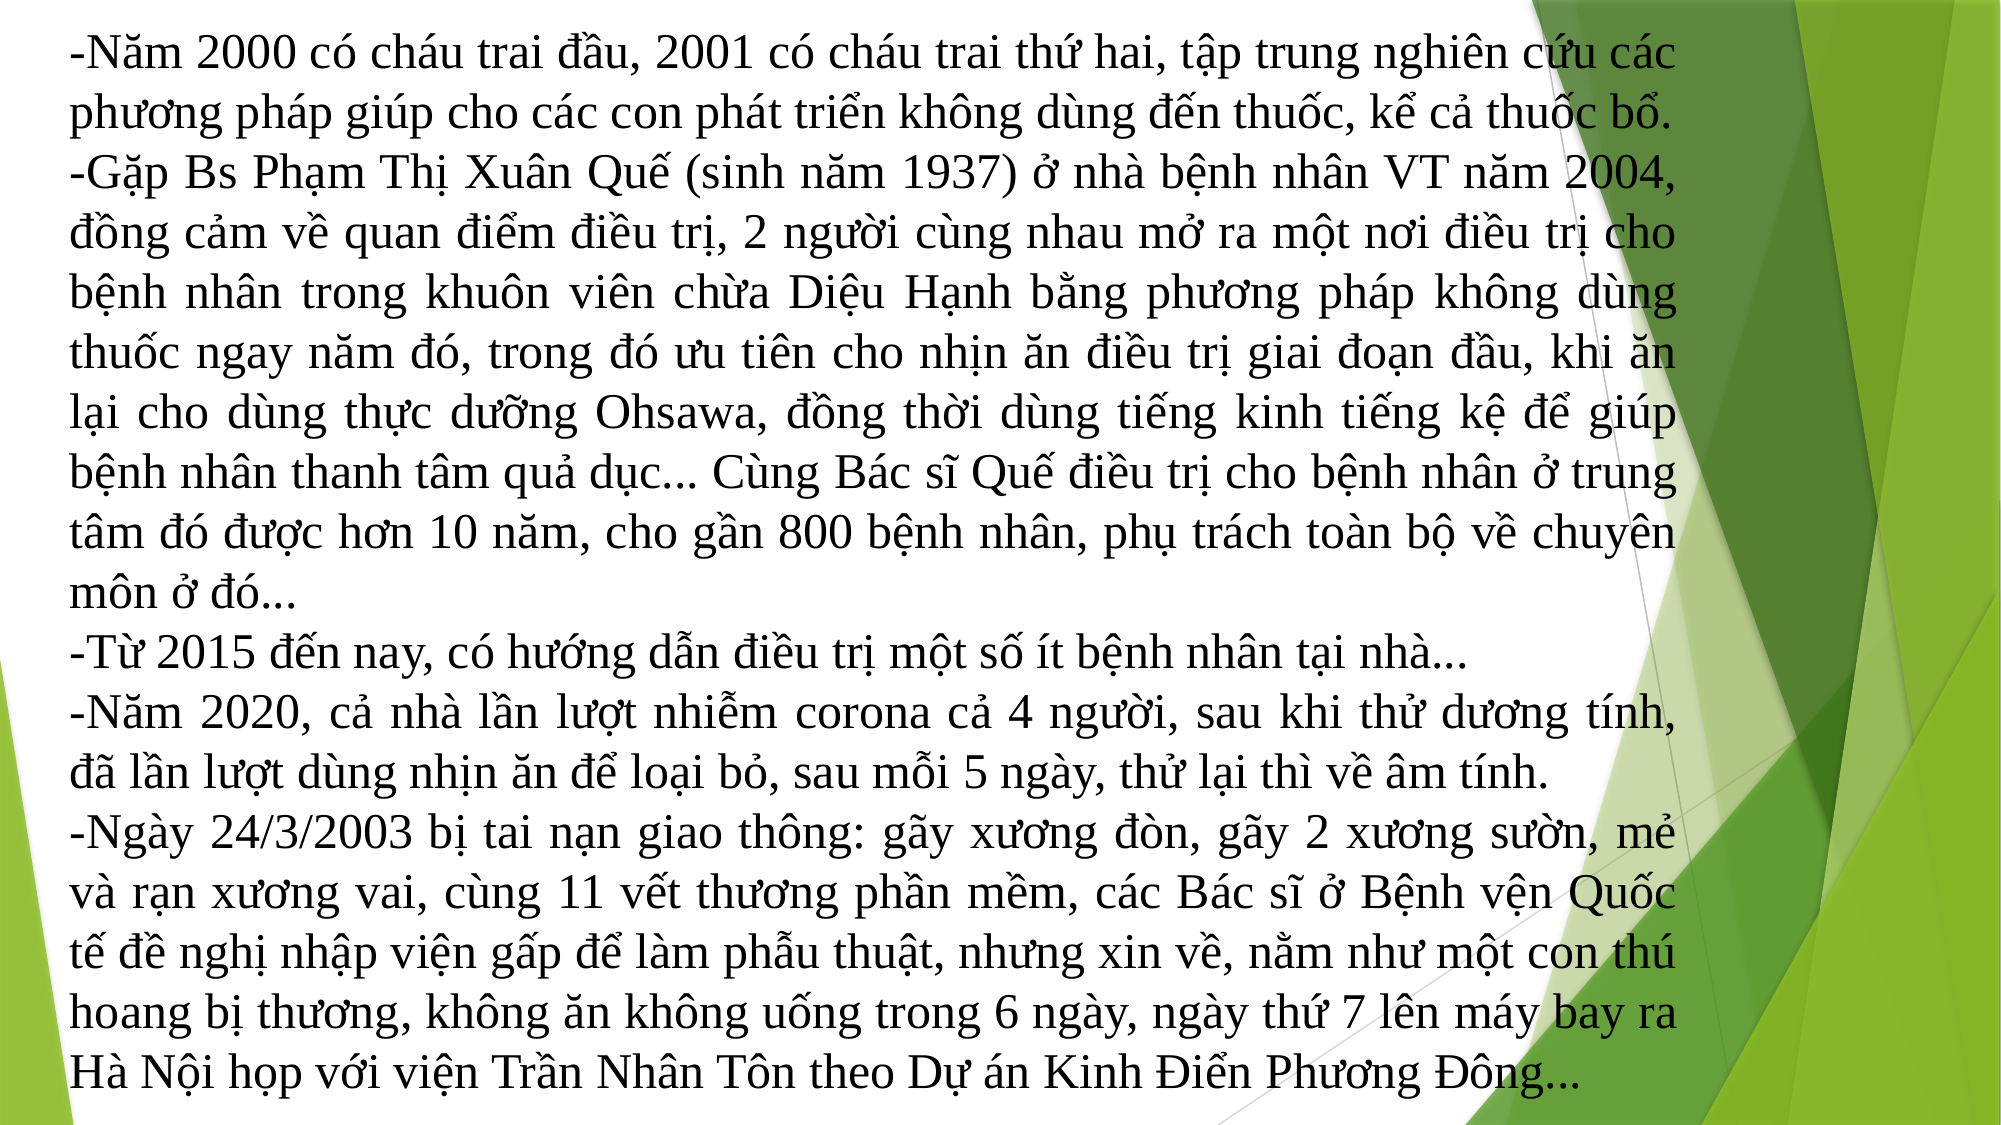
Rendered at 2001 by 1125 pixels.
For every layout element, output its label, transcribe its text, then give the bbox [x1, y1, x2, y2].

text_box -Năm 2000 có cháu trai đầu, 2001 có cháu trai thứ hai, tập trung nghiên cứu các phương pháp giúp cho các con phát triển không dùng đến thuốc, kể cả thuốc bổ. -Gặp Bs Phạm Thị Xuân Quế (sinh năm 1937) ở nhà bệnh nhân VT năm 2004, đồng cảm về quan điểm điều trị, 2 người cùng nhau mở ra một nơi điều trị cho bệnh nhân trong khuôn viên chừa Diệu Hạnh bằng phương pháp không dùng thuốc ngay năm đó, trong đó ưu tiên cho nhịn ăn điều trị giai đoạn đầu, khi ăn lại cho dùng thực dưỡng Ohsawa, đồng thời dùng tiếng kinh tiếng kệ để giúp bệnh nhân thanh tâm quả dục... Cùng Bác sĩ Quế điều trị cho bệnh nhân ở trung tâm đó được hơn 10 năm, cho gần 800 bệnh nhân, phụ trách toàn bộ về chuyên môn ở đó... -Từ 2015 đến nay, có hướng dẫn điều trị một số ít bệnh nhân tại nhà... -Năm 2020, cả nhà lần lượt nhiễm corona cả 4 người, sau khi thử dương tính, đã lần lượt dùng nhịn ăn để loại bỏ, sau mỗi 5 ngày, thử lại thì về âm tính. -Ngày 24/3/2003 bị tai nạn giao thông: gãy xương đòn, gãy 2 xương sườn, mẻ và rạn xương vai, cùng 11 vết thương phần mềm, các Bác sĩ ở Bệnh vện Quốc tế đề nghị nhập viện gấp để làm phẫu thuật, nhưng xin về, nằm như một con thú hoang bị thương, không ăn không uống trong 6 ngày, ngày thứ 7 lên máy bay ra Hà Nội họp với viện Trần Nhân Tôn theo Dự án Kinh Điển Phương Đông... [55, 11, 1693, 1106]
